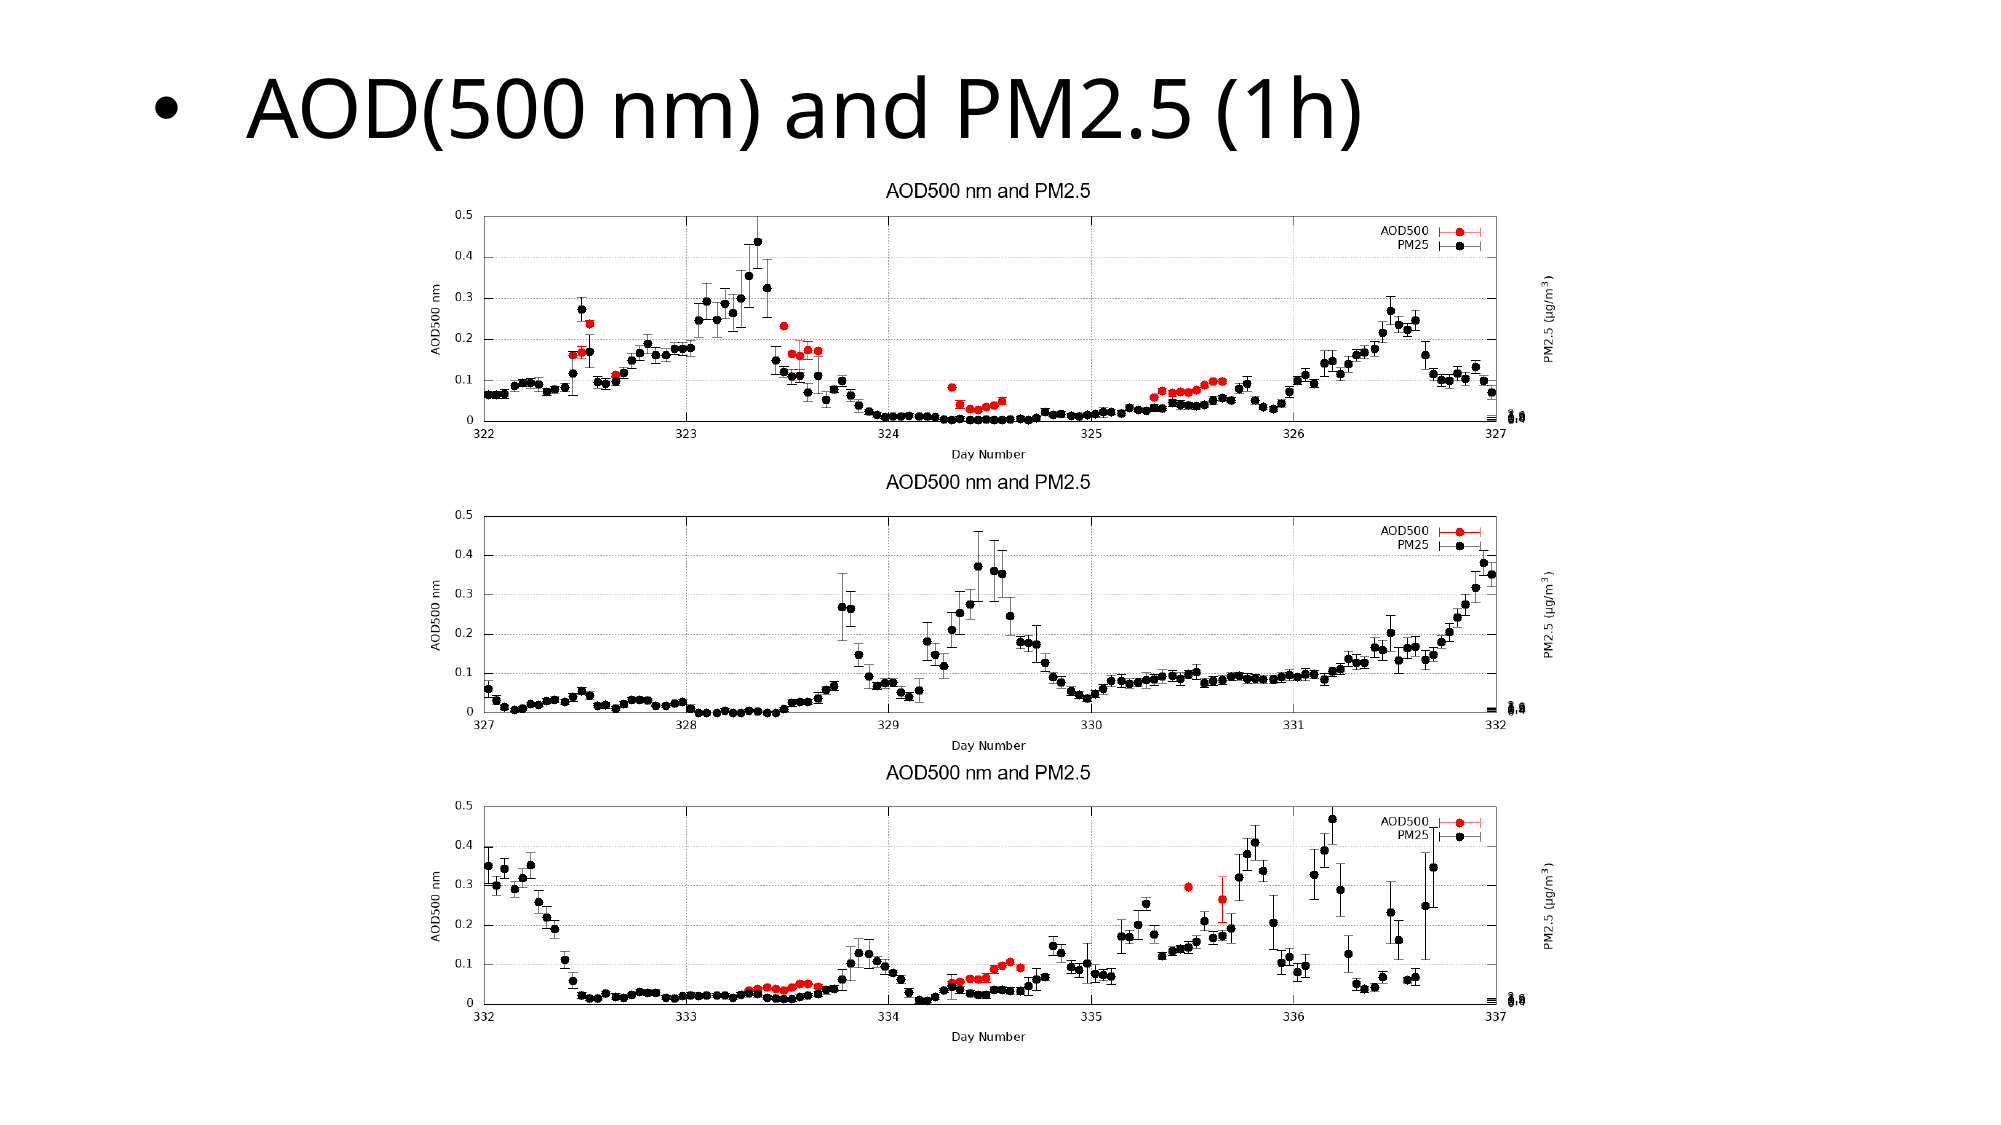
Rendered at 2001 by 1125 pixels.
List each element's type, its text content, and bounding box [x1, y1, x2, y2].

title AOD(500 nm) and PM2.5 (1h) [137, 59, 1863, 165]
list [418, 174, 1582, 1048]
